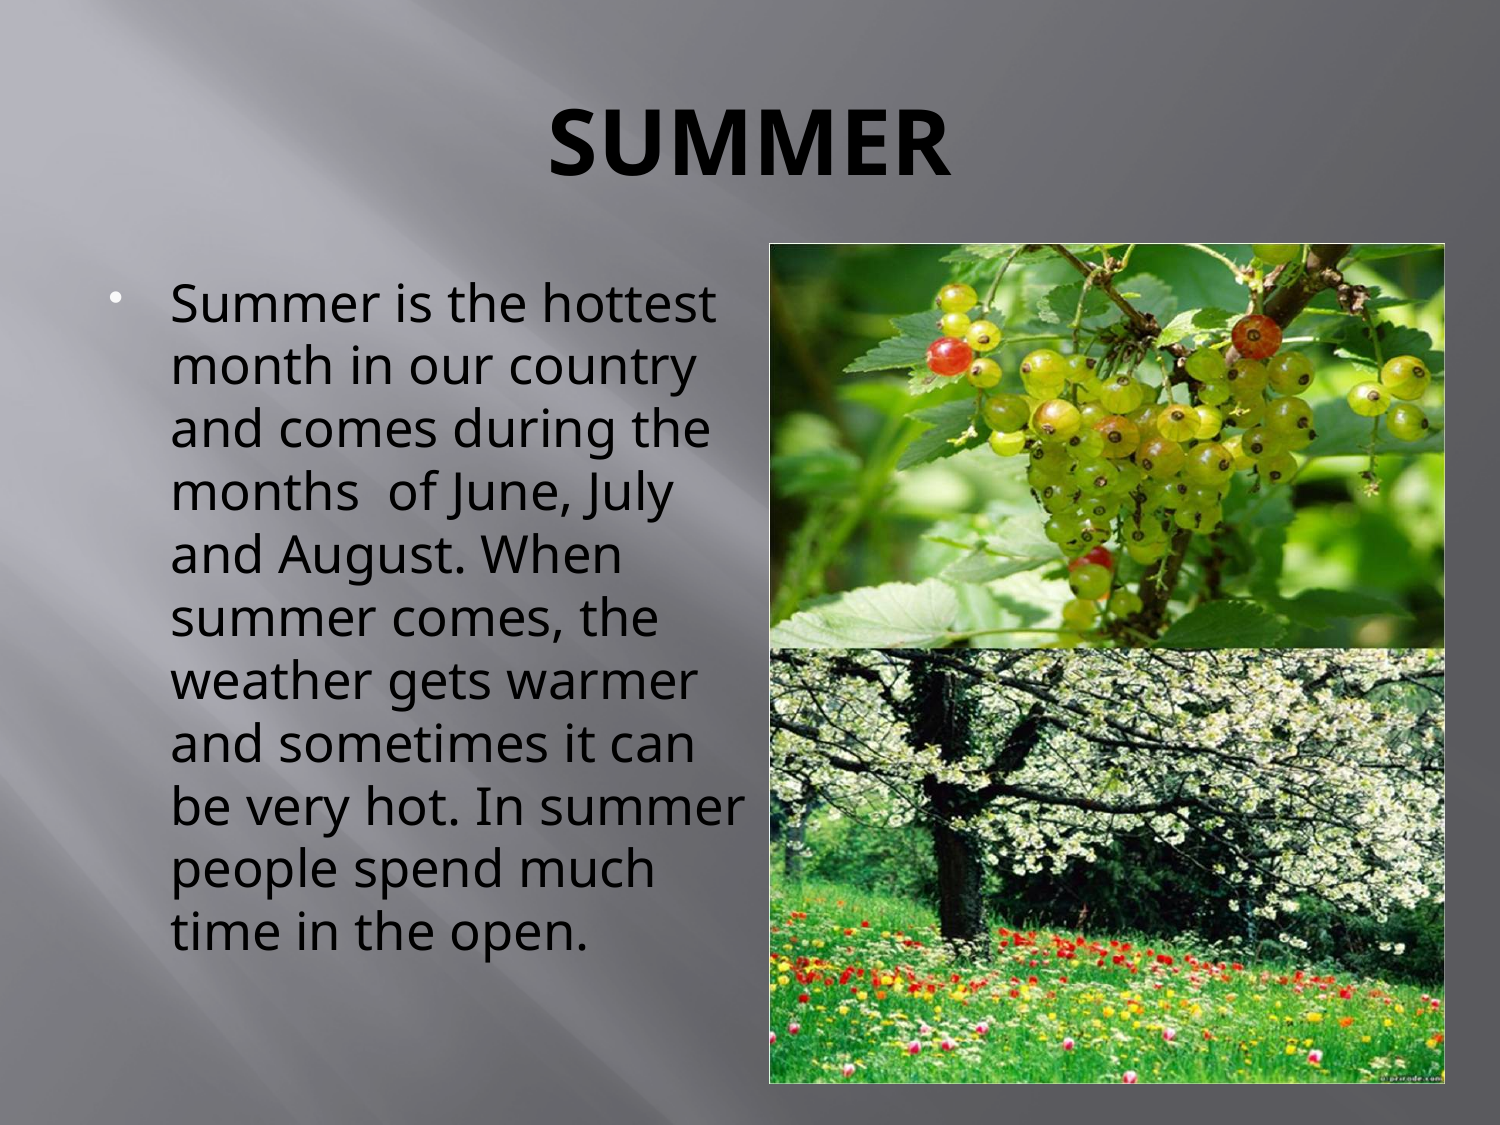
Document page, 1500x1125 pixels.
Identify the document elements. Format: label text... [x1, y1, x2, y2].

list Summer is the hottest month in our country and comes during the months of June, July and August. When summer comes, the weather gets warmer and sometimes it can be very hot. In summer people spend much time in the open. [75, 262, 762, 1035]
picture [768, 243, 1445, 1084]
title SUMMER [75, 45, 1425, 233]
